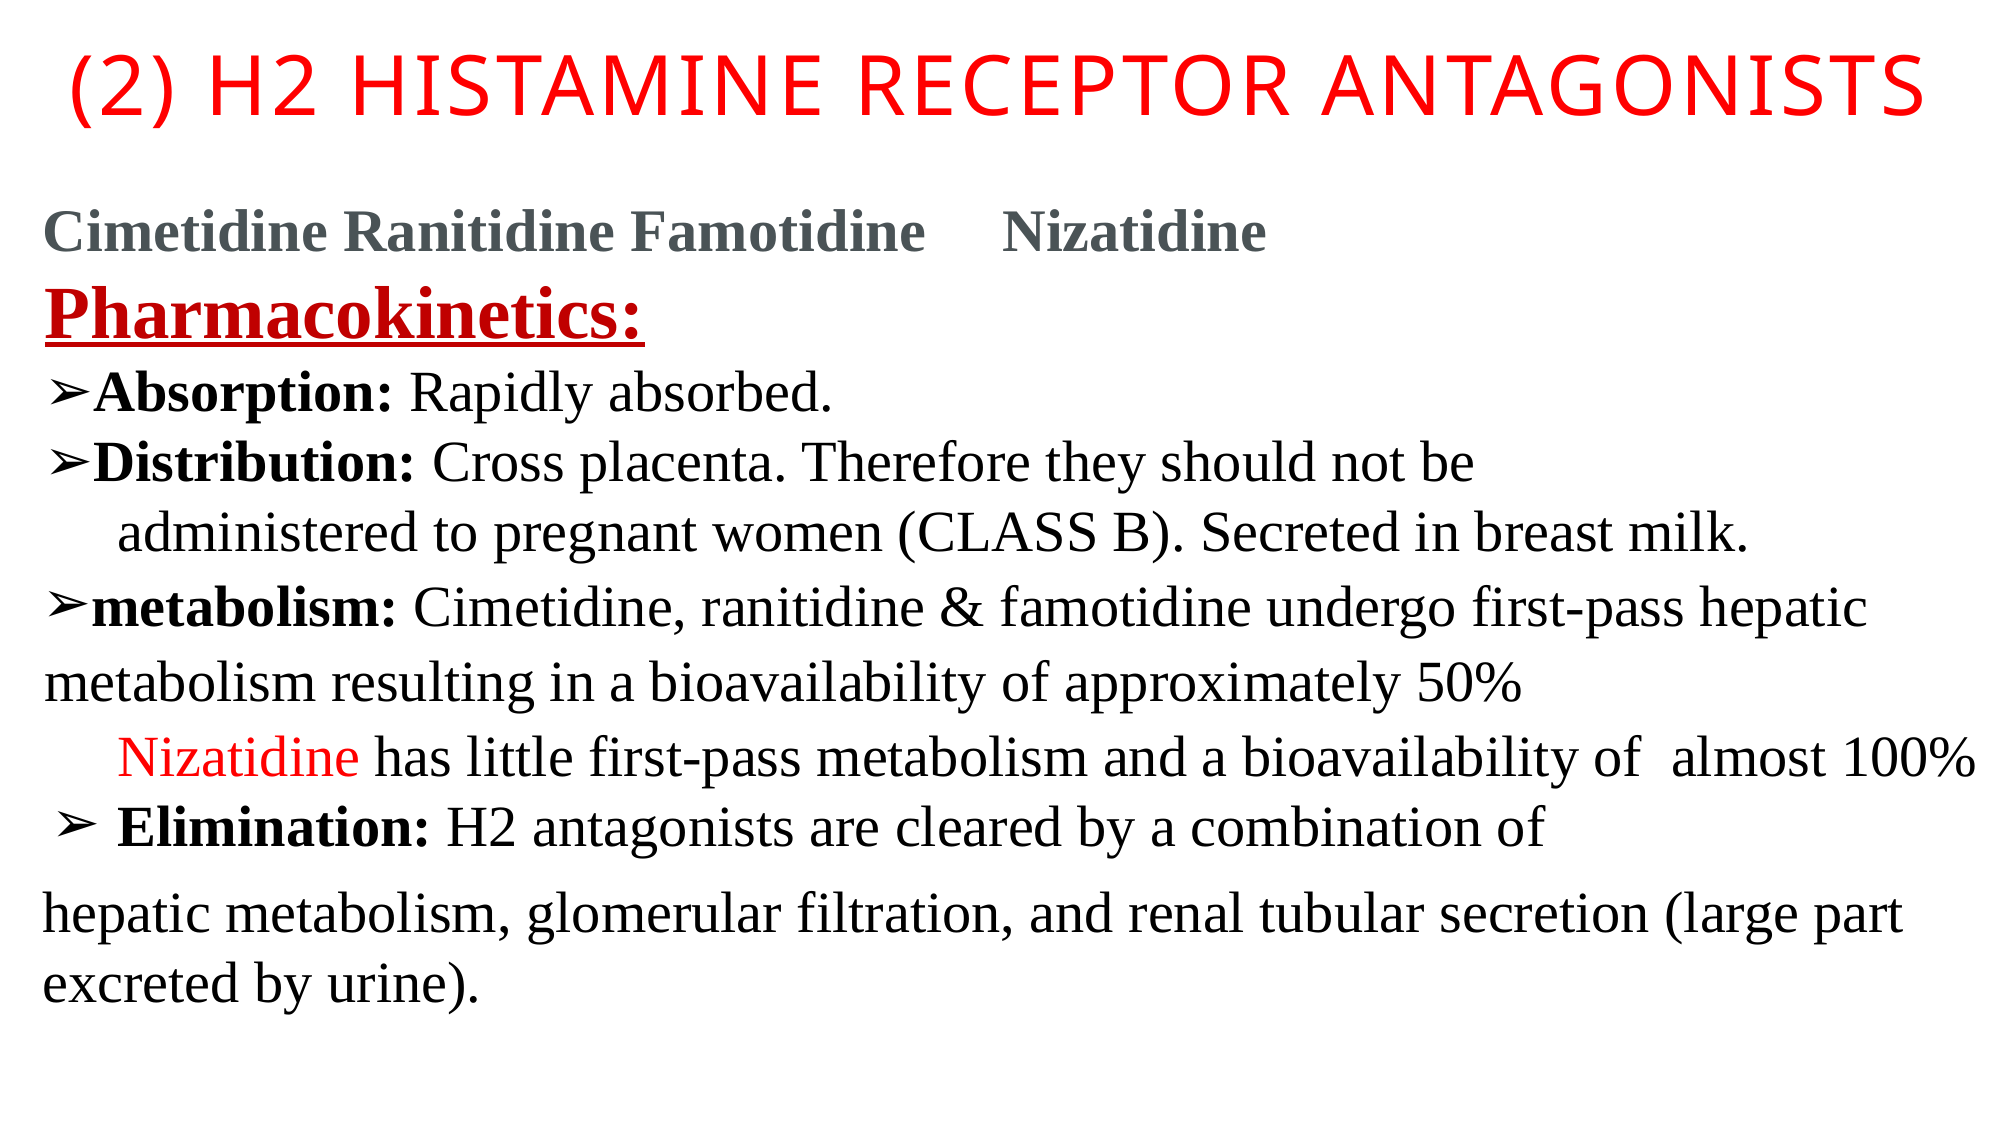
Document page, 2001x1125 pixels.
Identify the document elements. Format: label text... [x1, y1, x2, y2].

title (2) H2 histamine receptor antagonists [65, 27, 1935, 171]
text_box Cimetidine Ranitidine Famotidine Nizatidine Pharmacokinetics: Absorption: Rapidly absorbed. Distribution: Cross placenta. Therefore they should not be administered to pregnant women (CLASS B). Secreted in breast milk. metabolism: Cimetidine, ranitidine & famotidine undergo first-pass hepatic metabolism resulting in a bioavailability of approximately 50% Nizatidine has little first-pass metabolism and a bioavailability of almost 100% Elimination: H2 antagonists are cleared by a combination of hepatic metabolism, glomerular filtration, and renal tubular secretion (large part excreted by urine). [42, 171, 2000, 1014]
